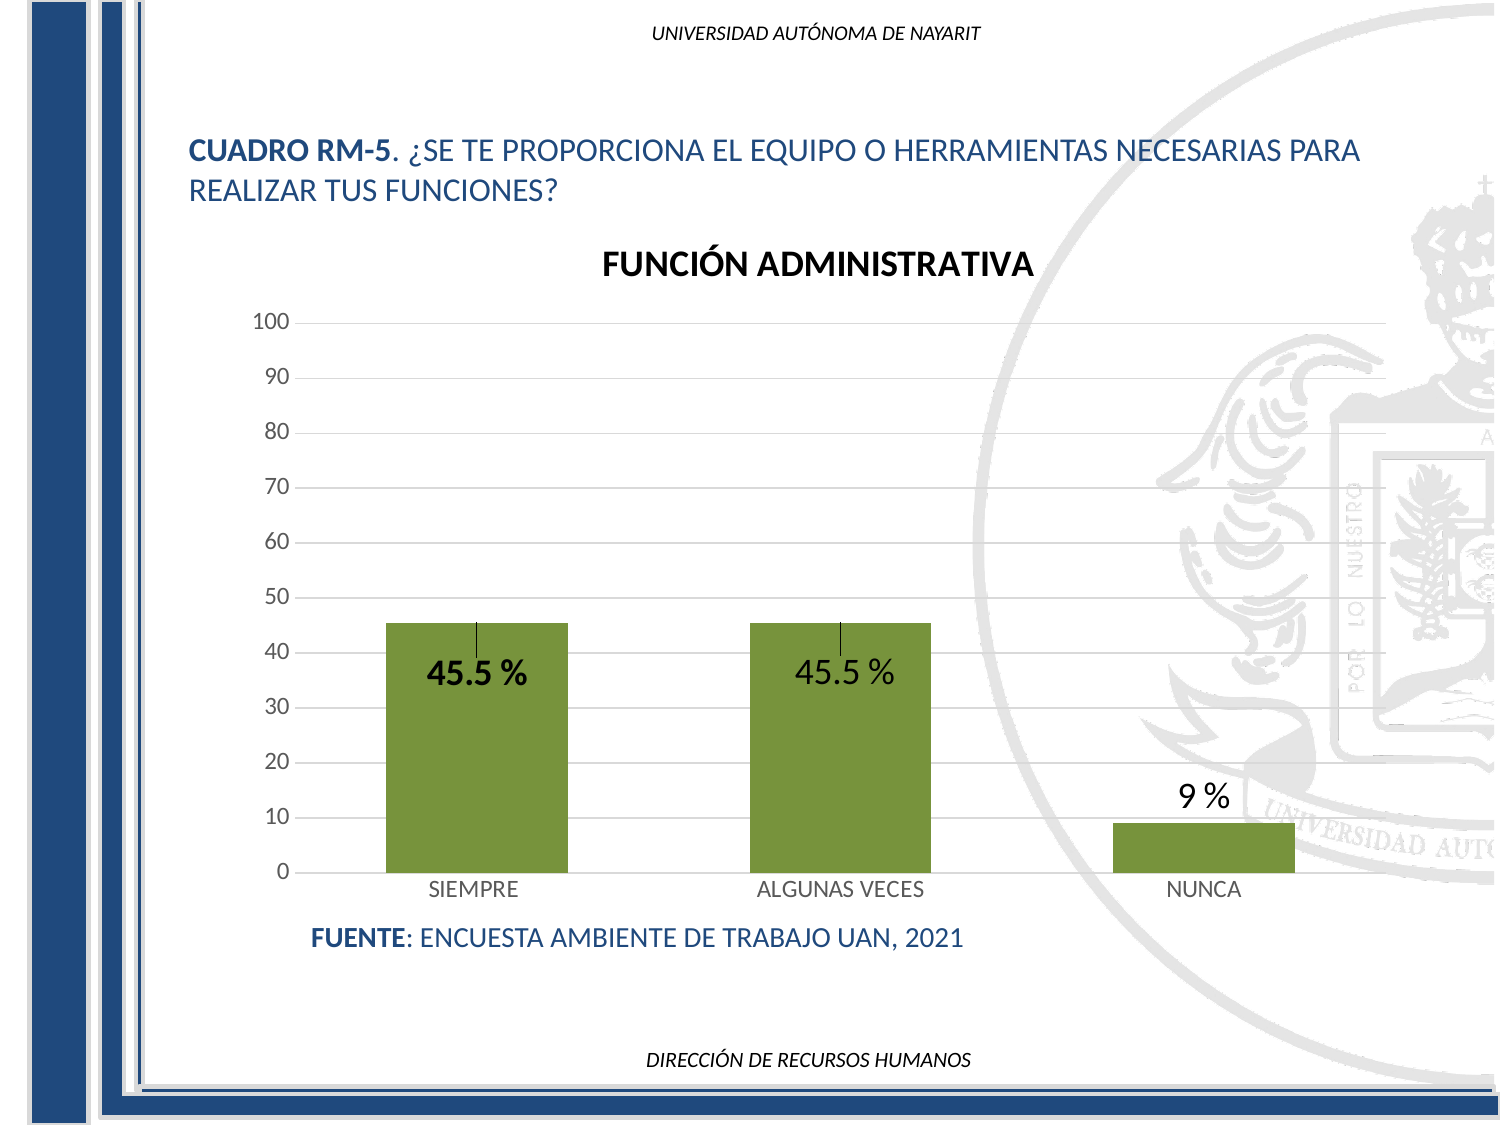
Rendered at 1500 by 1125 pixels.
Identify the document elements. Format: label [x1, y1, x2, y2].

chart [227, 214, 1410, 919]
text_box [29, 0, 1500, 1125]
